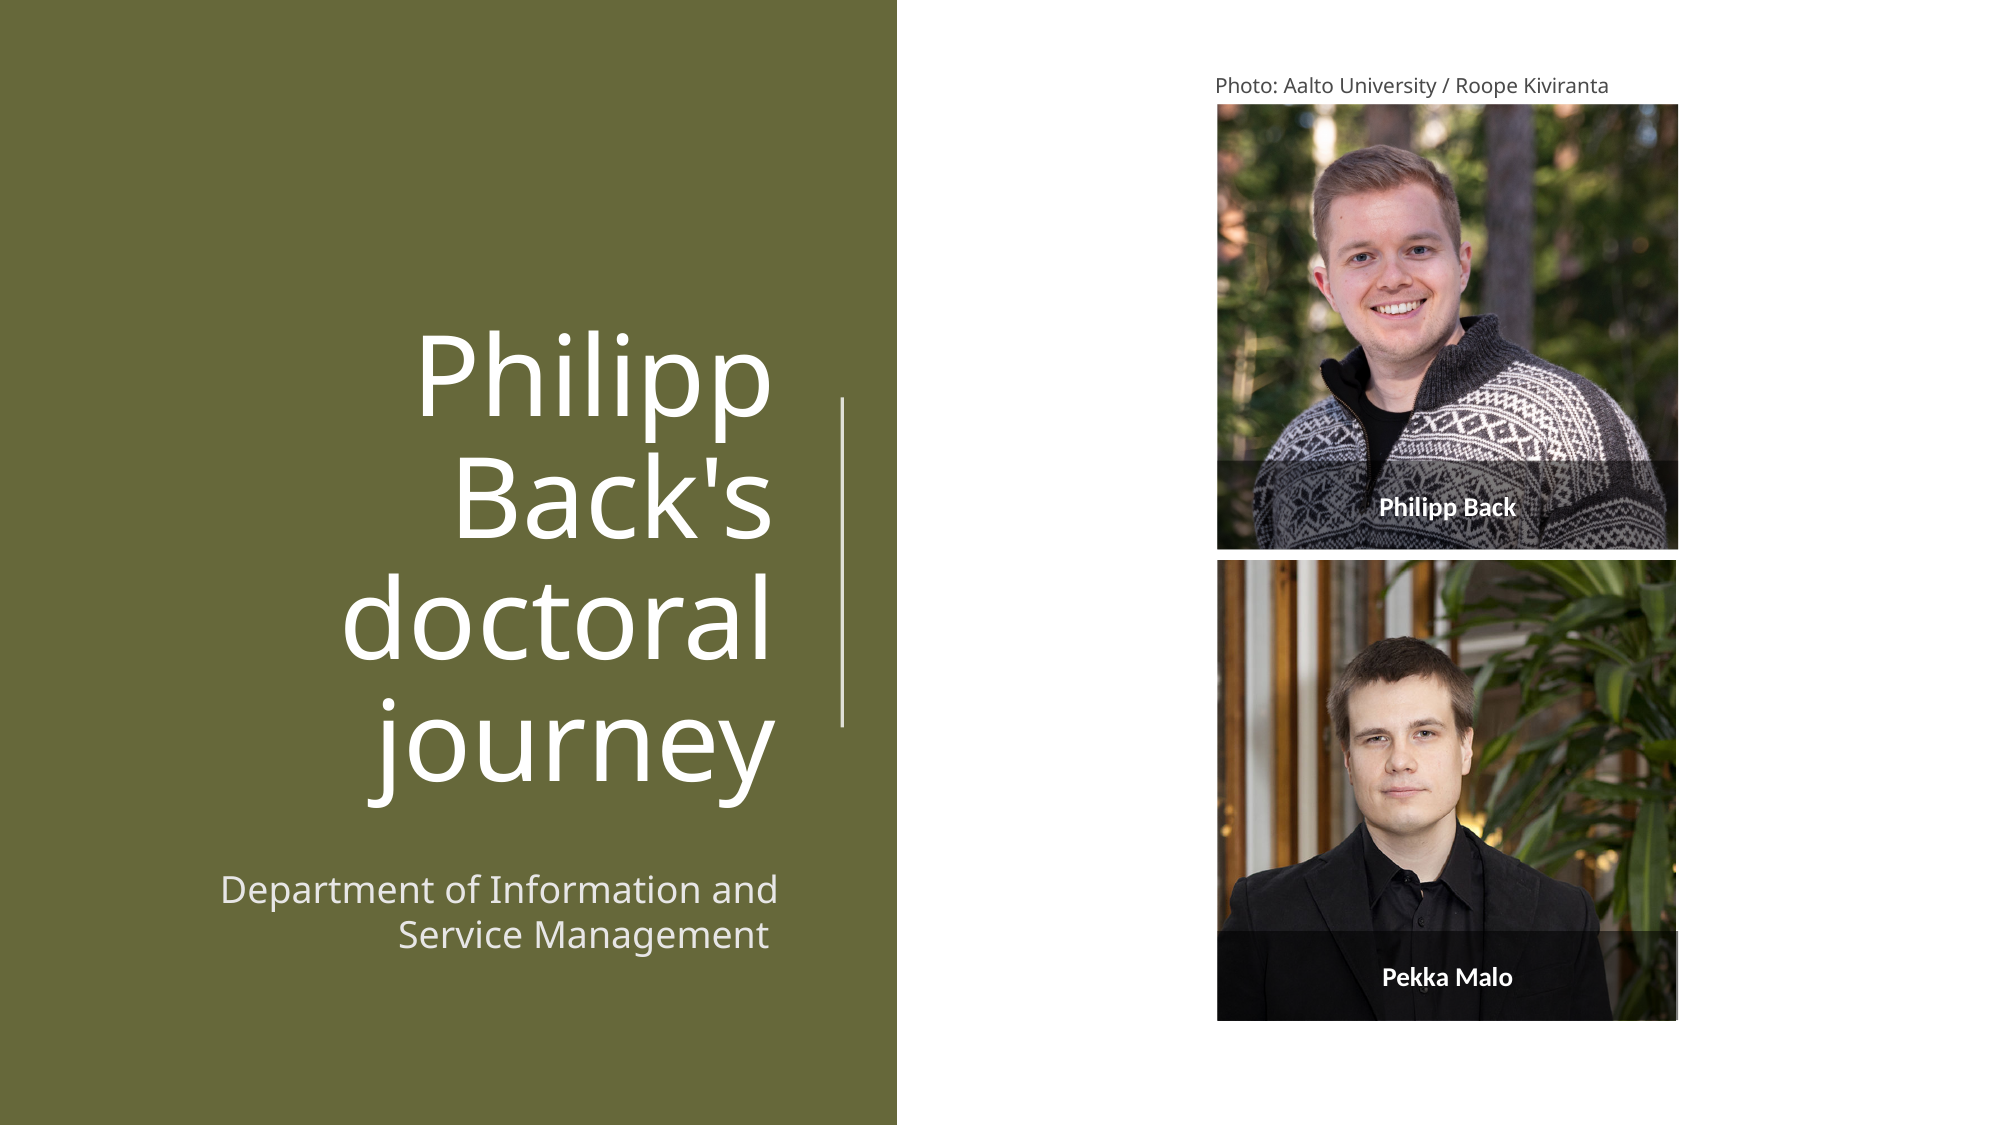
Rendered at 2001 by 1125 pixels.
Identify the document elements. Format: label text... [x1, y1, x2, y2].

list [1217, 104, 1679, 550]
text_box [0, 0, 898, 1125]
picture [1217, 560, 1679, 1021]
text_box Department of Information and Service Management [166, 858, 795, 964]
title Philipp Back's doctoral journey [106, 104, 791, 1020]
text_box Photo: Aalto University / Roope Kiviranta [1194, 65, 1645, 106]
